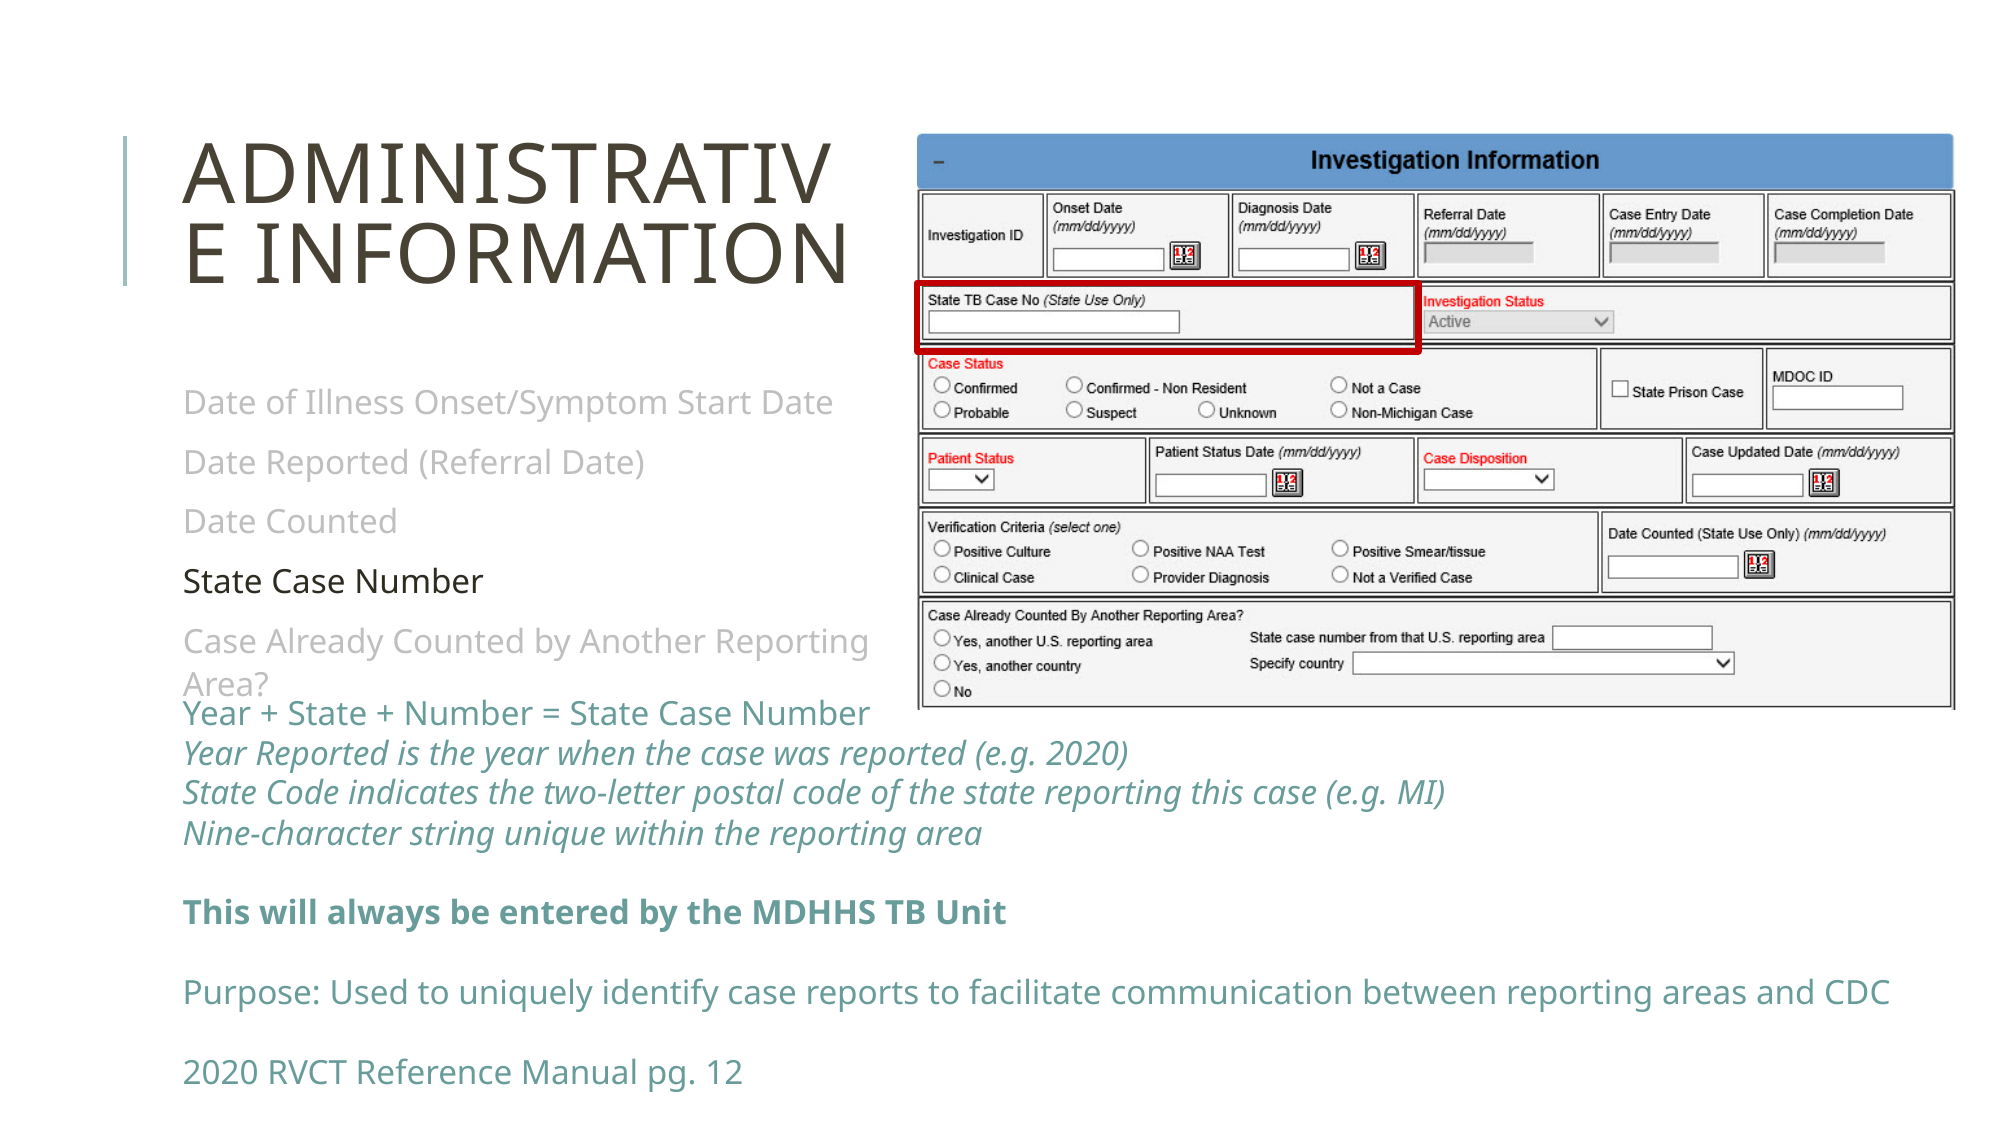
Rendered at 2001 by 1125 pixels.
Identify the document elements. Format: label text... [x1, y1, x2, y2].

title Administrative information [168, 77, 888, 363]
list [916, 130, 1958, 711]
text_box Year + State + Number = State Case Number Year Reported is the year when the case was reported (e.g. 2020) State Code indicates the two-letter postal code of the state reporting this case (e.g. MI) Nine-character string unique within the reporting area This will always be entered by the MDHHS TB Unit Purpose: Used to uniquely identify case reports to facilitate communication between reporting areas and CDC 2020 RVCT Reference Manual pg. 12 [167, 684, 1958, 1099]
list Date of Illness Onset/Symptom Start Date Date Reported (Referral Date) Date Counted State Case Number Case Already Counted by Another Reporting Area? [168, 370, 888, 684]
